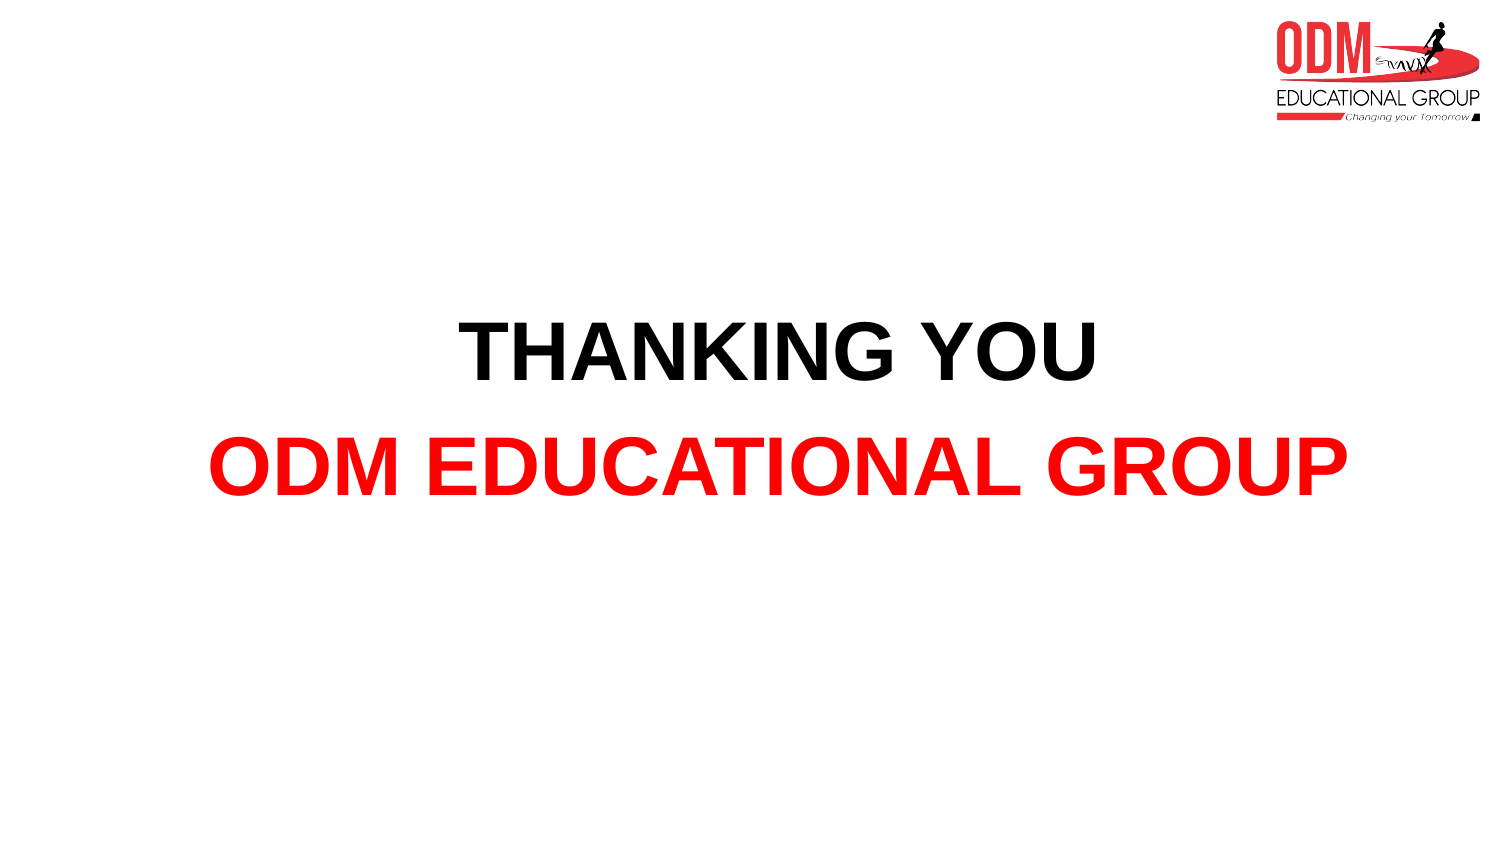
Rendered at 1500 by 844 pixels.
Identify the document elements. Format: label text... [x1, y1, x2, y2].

text_box THANKING YOU ODM EDUCATIONAL GROUP [101, 121, 1382, 707]
picture [1277, 21, 1480, 123]
